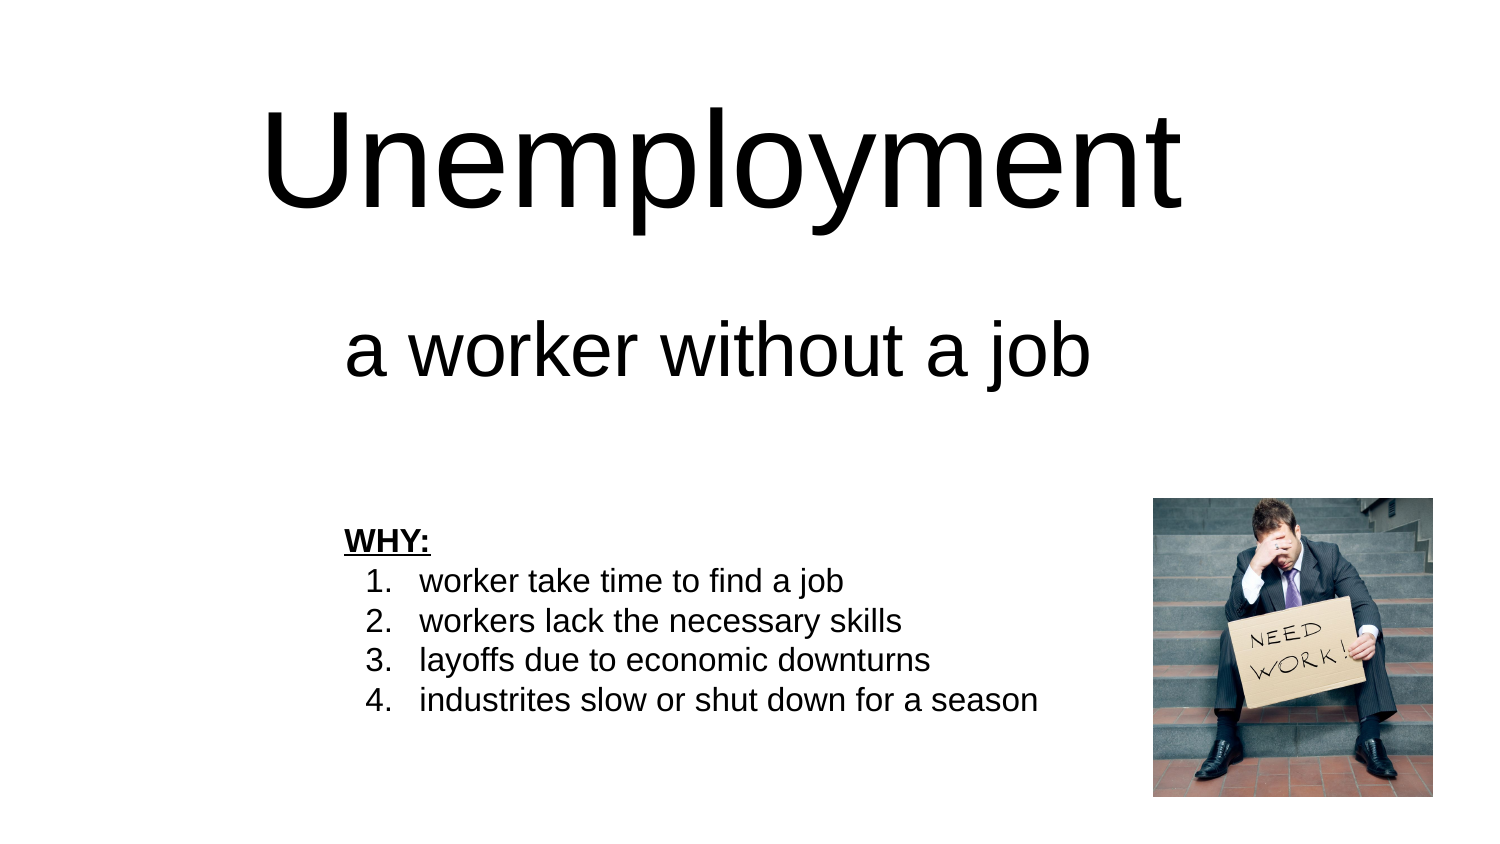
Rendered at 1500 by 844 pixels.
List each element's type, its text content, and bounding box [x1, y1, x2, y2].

text_box Unemployment [243, 54, 1298, 250]
text_box a worker without a job WHY: worker take time to find a job workers lack the necessary skills layoffs due to economic downturns industrites slow or shut down for a season [329, 283, 1212, 734]
picture [1152, 498, 1433, 797]
